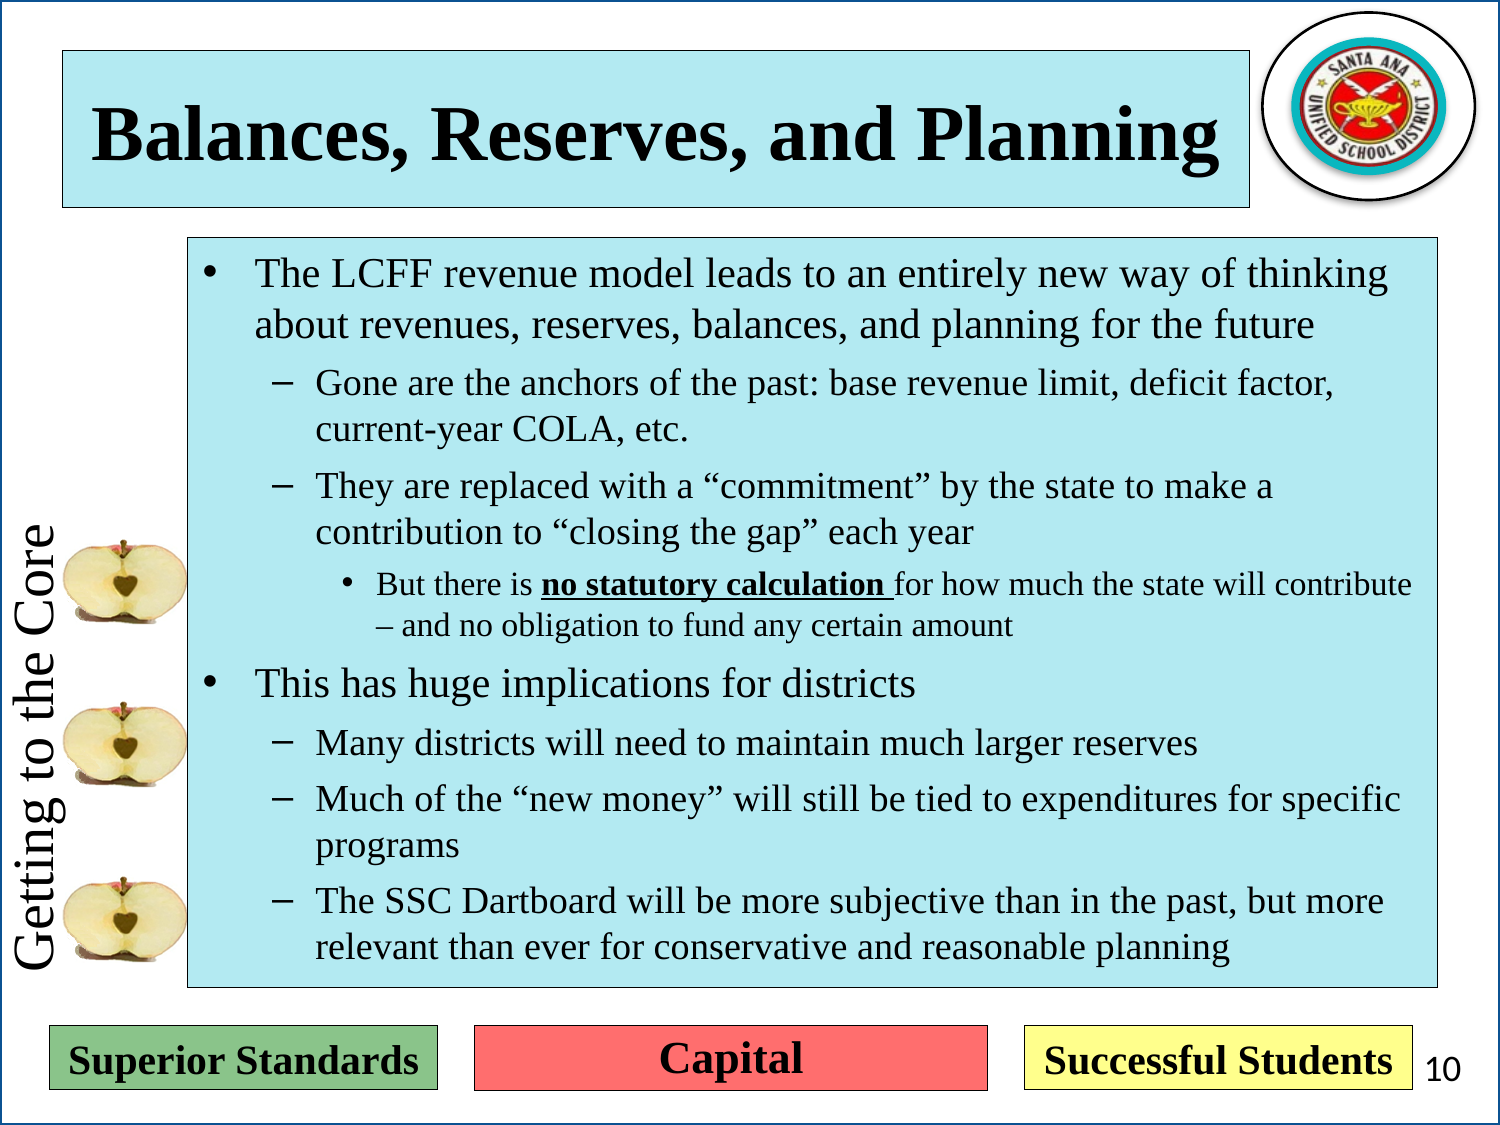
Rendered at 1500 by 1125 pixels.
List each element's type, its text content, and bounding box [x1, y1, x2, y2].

title Balances, Reserves, and Planning [62, 50, 1250, 208]
text_box 10 [1166, 1037, 1475, 1093]
list The LCFF revenue model leads to an entirely new way of thinking about revenues, reserves, balances, and planning for the future Gone are the anchors of the past: base revenue limit, deficit factor, current-year COLA, etc. They are replaced with a “commitment” by the state to make a contribution to “closing the gap” each year But there is no statutory calculation for how much the state will contribute – and no obligation to fund any certain amount This has huge implications for districts Many districts will need to maintain much larger reserves Much of the “new money” will still be tied to expenditures for specific programs The SSC Dartboard will be more subjective than in the past, but more relevant than ever for conservative and reasonable planning [187, 237, 1438, 988]
picture [61, 874, 187, 963]
picture [61, 537, 187, 625]
picture [1300, 46, 1437, 166]
text_box Capital [512, 1020, 950, 1091]
picture [61, 699, 187, 788]
